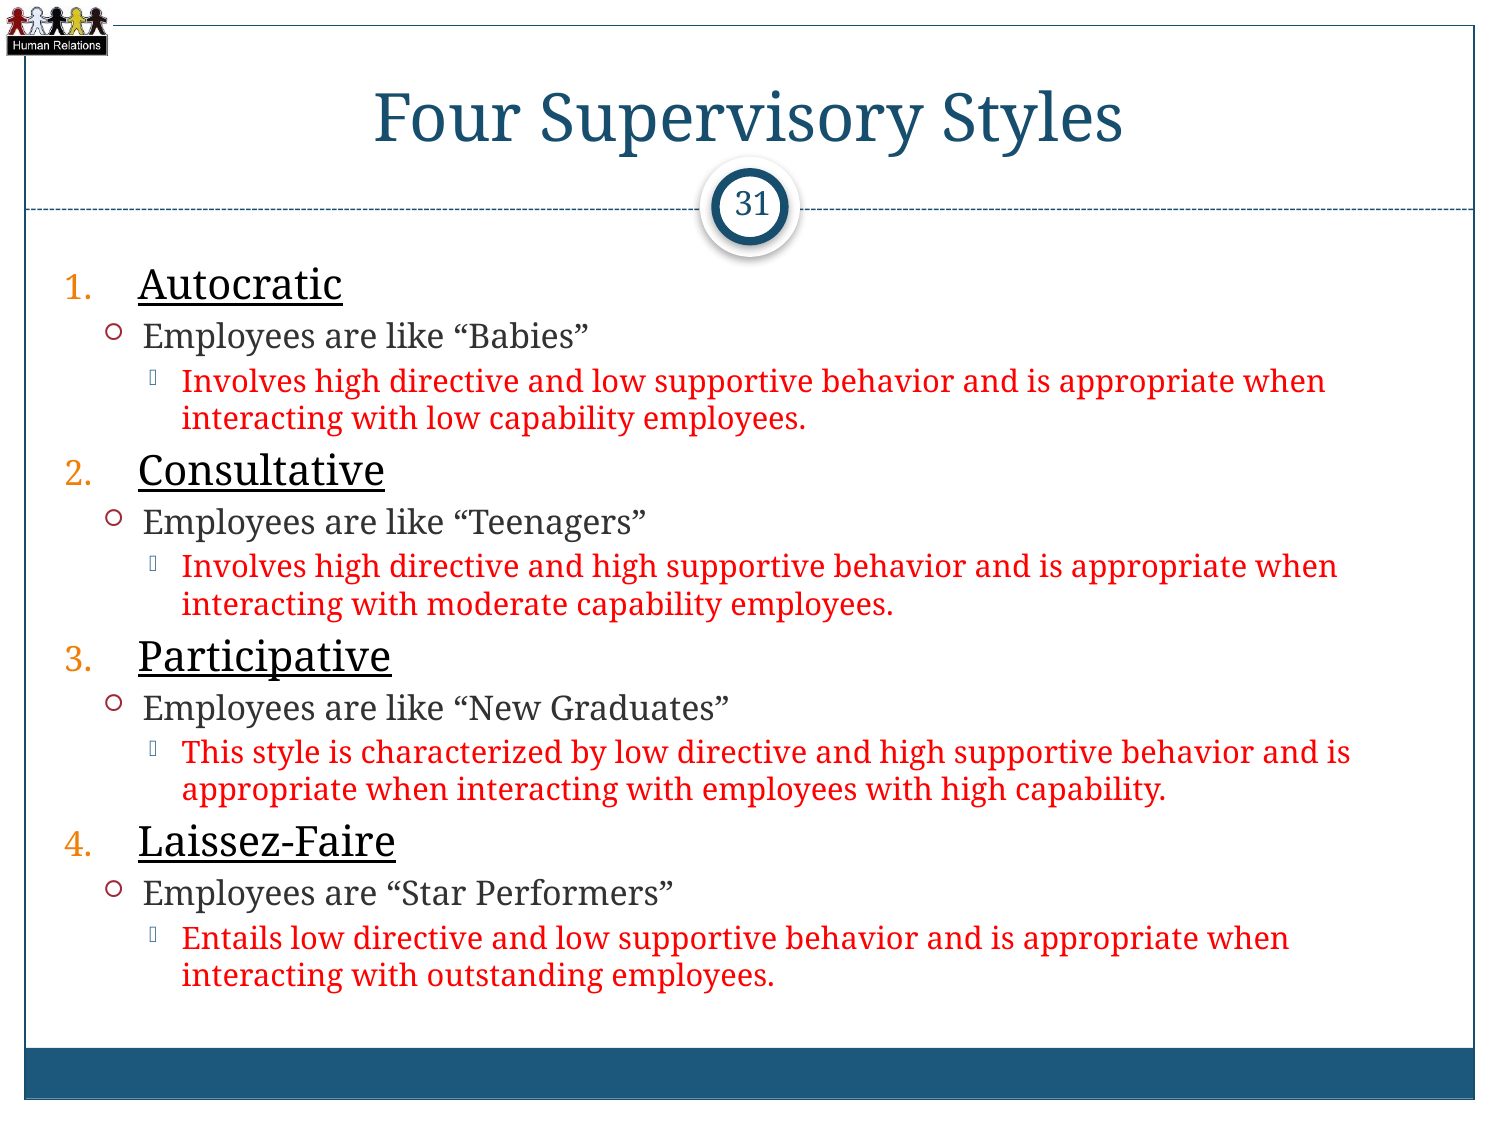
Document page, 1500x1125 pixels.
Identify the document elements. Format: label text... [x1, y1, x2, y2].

picture [0, 5, 113, 57]
list Autocratic Employees are like “Babies” Involves high directive and low supportive behavior and is appropriate when interacting with low capability employees. Consultative Employees are like “Teenagers” Involves high directive and high supportive behavior and is appropriate when interacting with moderate capability employees. Participative Employees are like “New Graduates” This style is characterized by low directive and high supportive behavior and is appropriate when interacting with employees with high capability. Laissez-Faire Employees are “Star Performers” Entails low directive and low supportive behavior and is appropriate when interacting with outstanding employees. [49, 250, 1445, 1001]
slide_number 31 [715, 168, 791, 241]
title Four Supervisory Styles [49, 37, 1450, 162]
